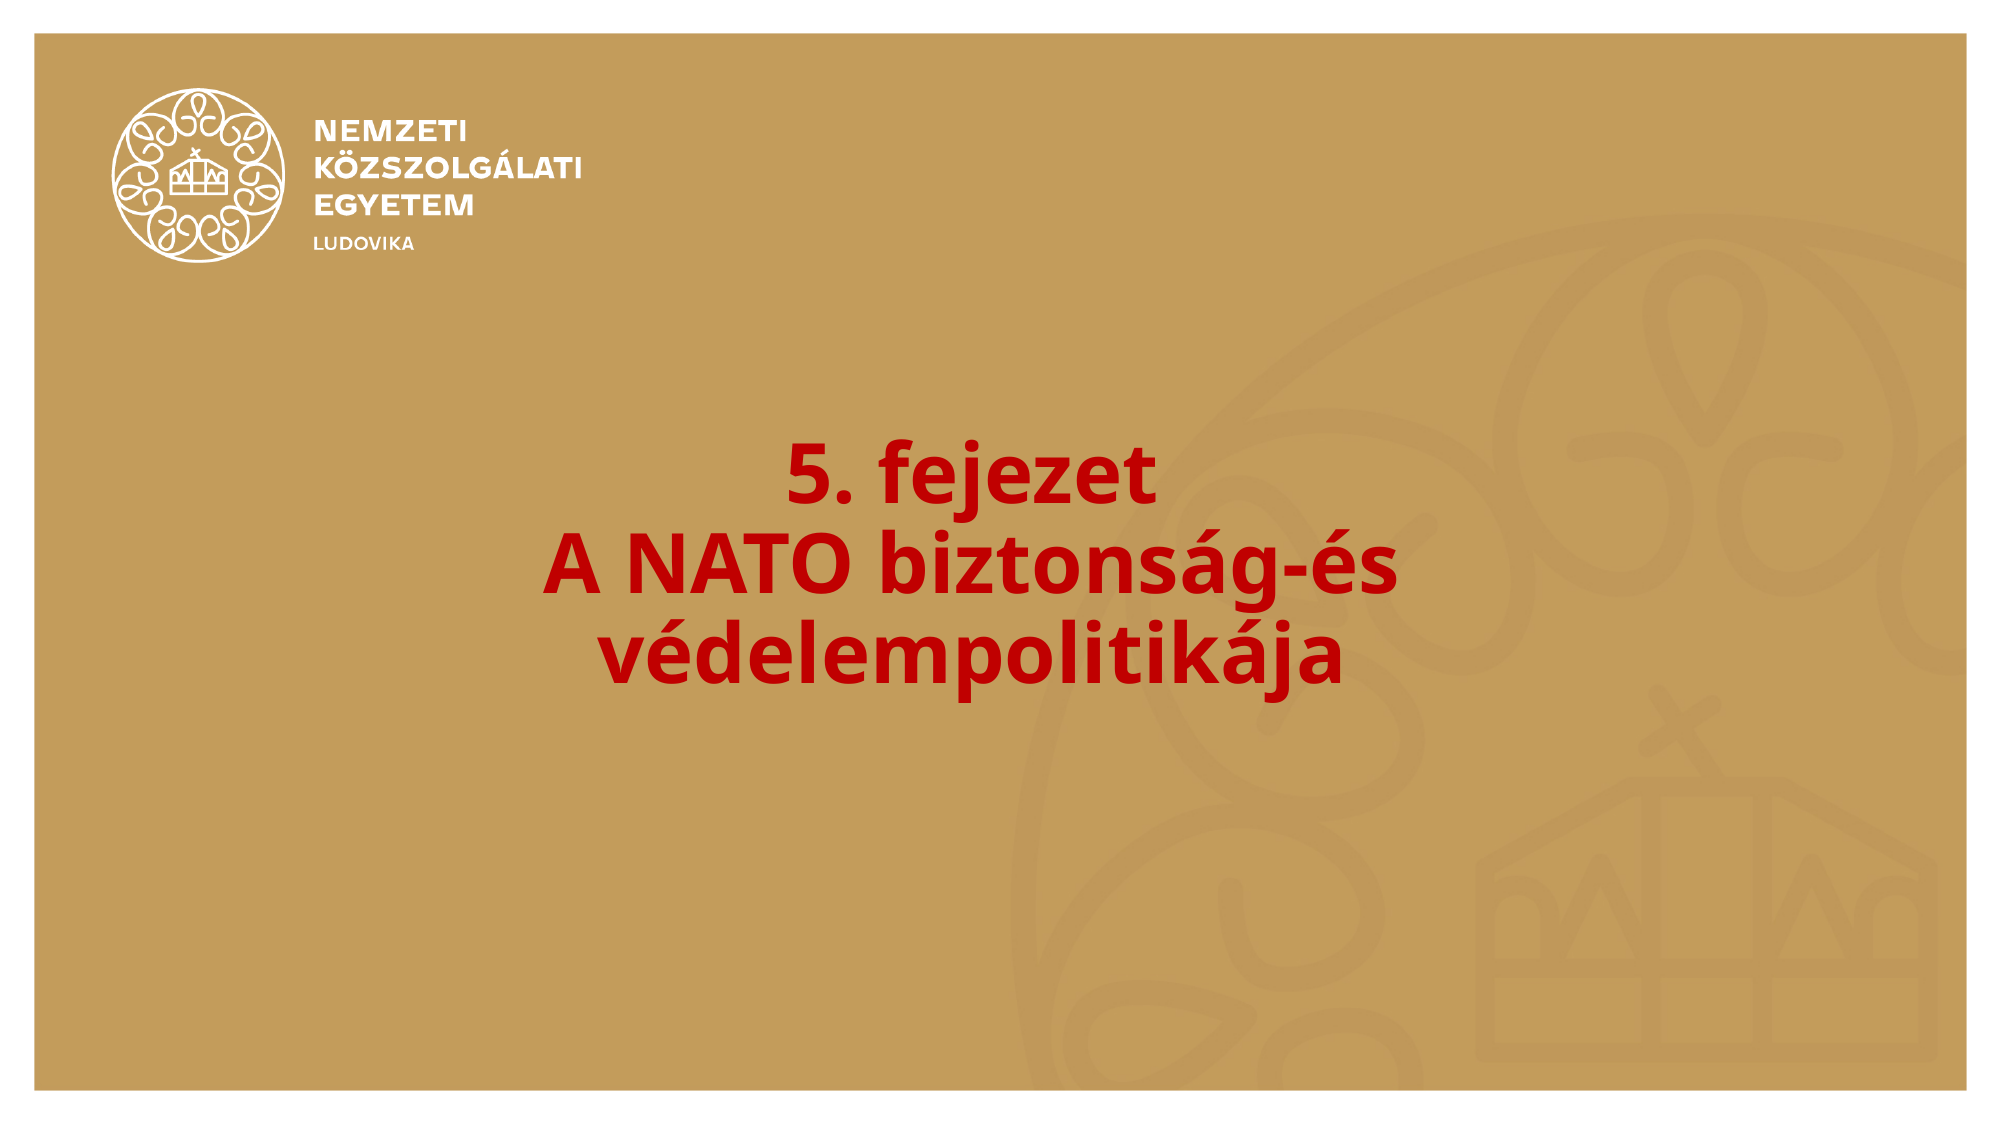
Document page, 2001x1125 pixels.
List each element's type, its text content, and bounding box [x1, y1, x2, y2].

title 5. fejezet A NATO biztonság-és védelempolitikája [222, 314, 1723, 710]
picture [0, 0, 2001, 1125]
